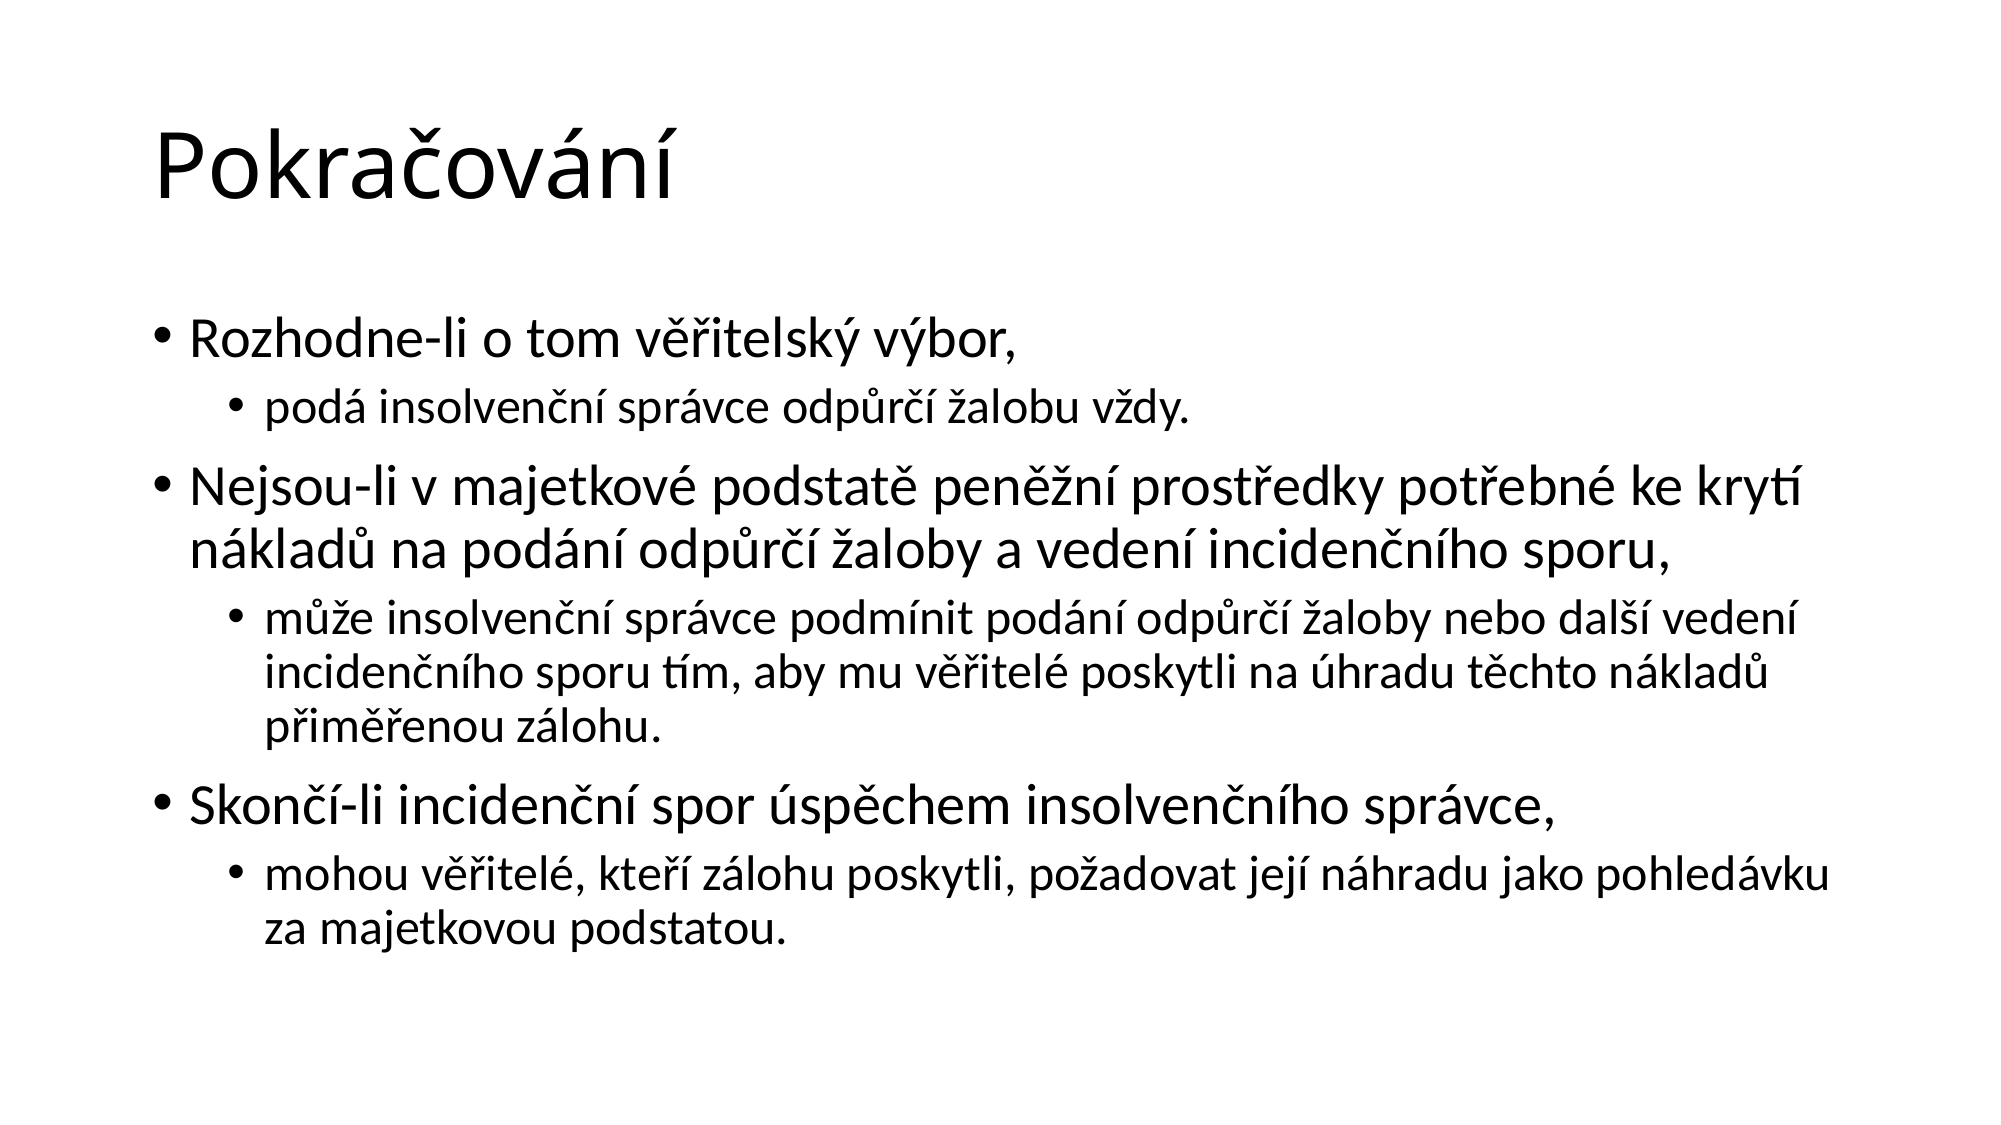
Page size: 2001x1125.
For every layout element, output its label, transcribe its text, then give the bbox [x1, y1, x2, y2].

list Rozhodne-li o tom věřitelský výbor, podá insolvenční správce odpůrčí žalobu vždy. Nejsou-li v majetkové podstatě peněžní prostředky potřebné ke krytí nákladů na podání odpůrčí žaloby a vedení incidenčního sporu, může insolvenční správce podmínit podání odpůrčí žaloby nebo další vedení incidenčního sporu tím, aby mu věřitelé poskytli na úhradu těchto nákladů přiměřenou zálohu. Skončí-li incidenční spor úspěchem insolvenčního správce, mohou věřitelé, kteří zálohu poskytli, požadovat její náhradu jako pohledávku za majetkovou podstatou. [137, 299, 1863, 1014]
title Pokračování [137, 59, 1863, 278]
